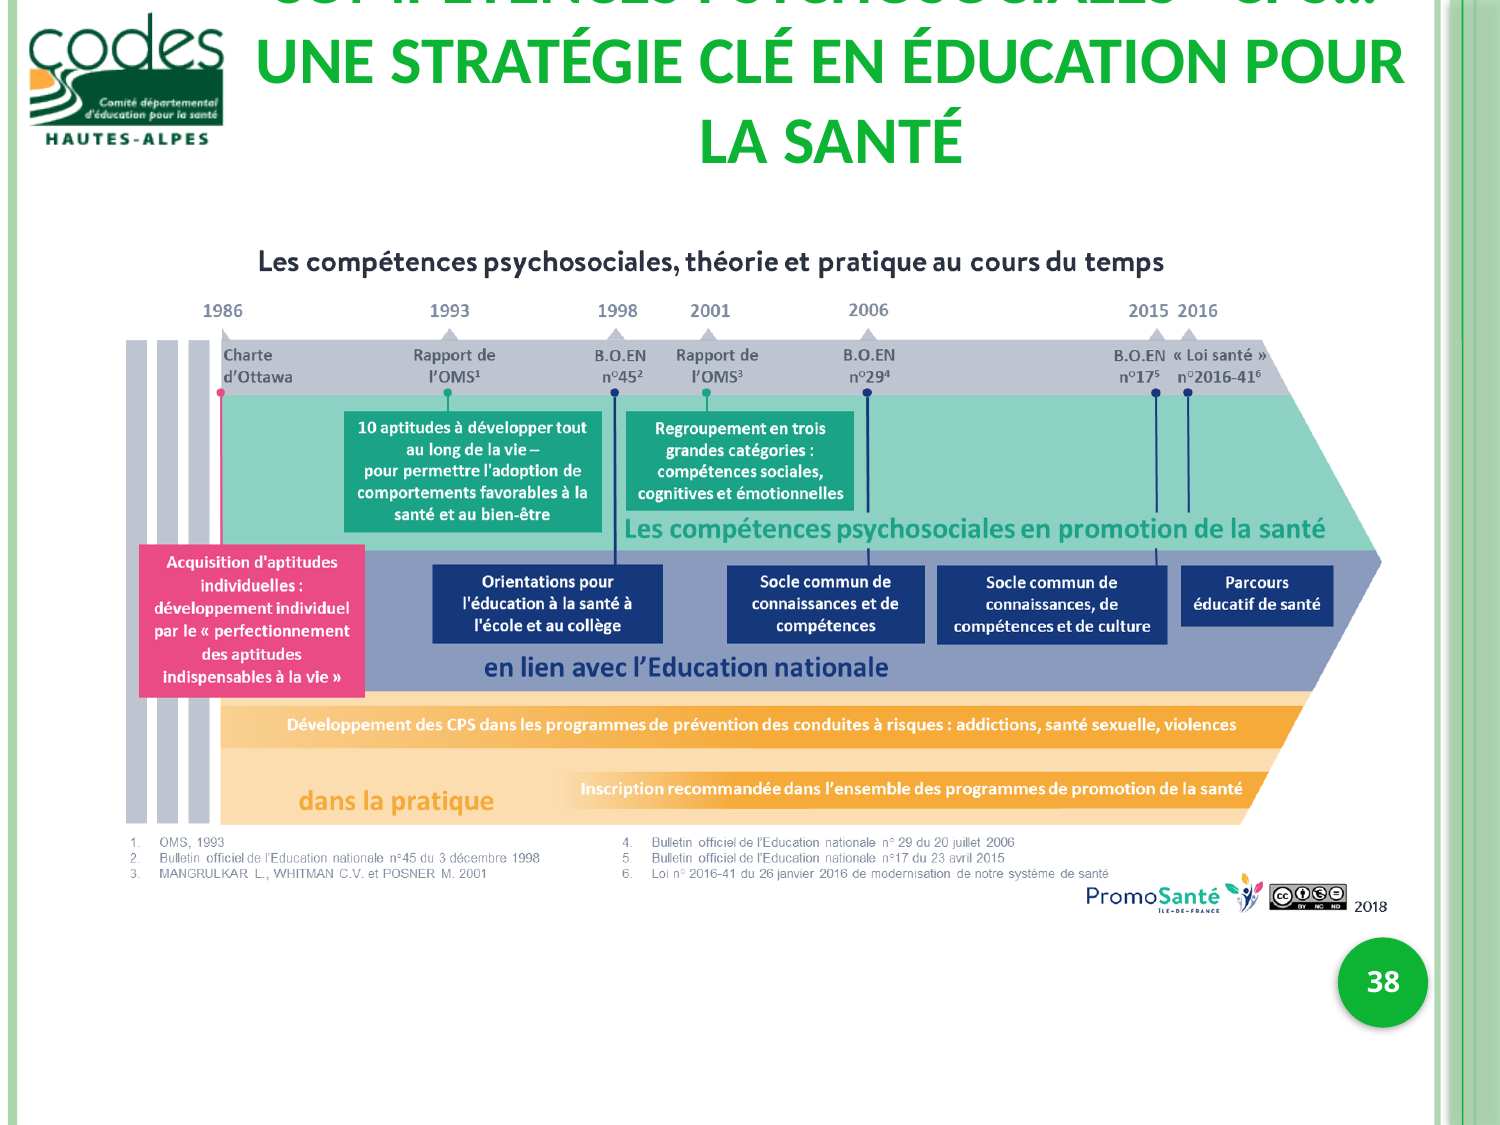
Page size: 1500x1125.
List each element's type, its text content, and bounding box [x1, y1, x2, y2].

slide_number 38 [1333, 940, 1434, 1026]
picture [28, 0, 246, 156]
text_box Compétences psychosociales - CPS… Une stratégie clé en éducation pour la santé [206, 71, 1457, 185]
picture [64, 222, 1413, 924]
